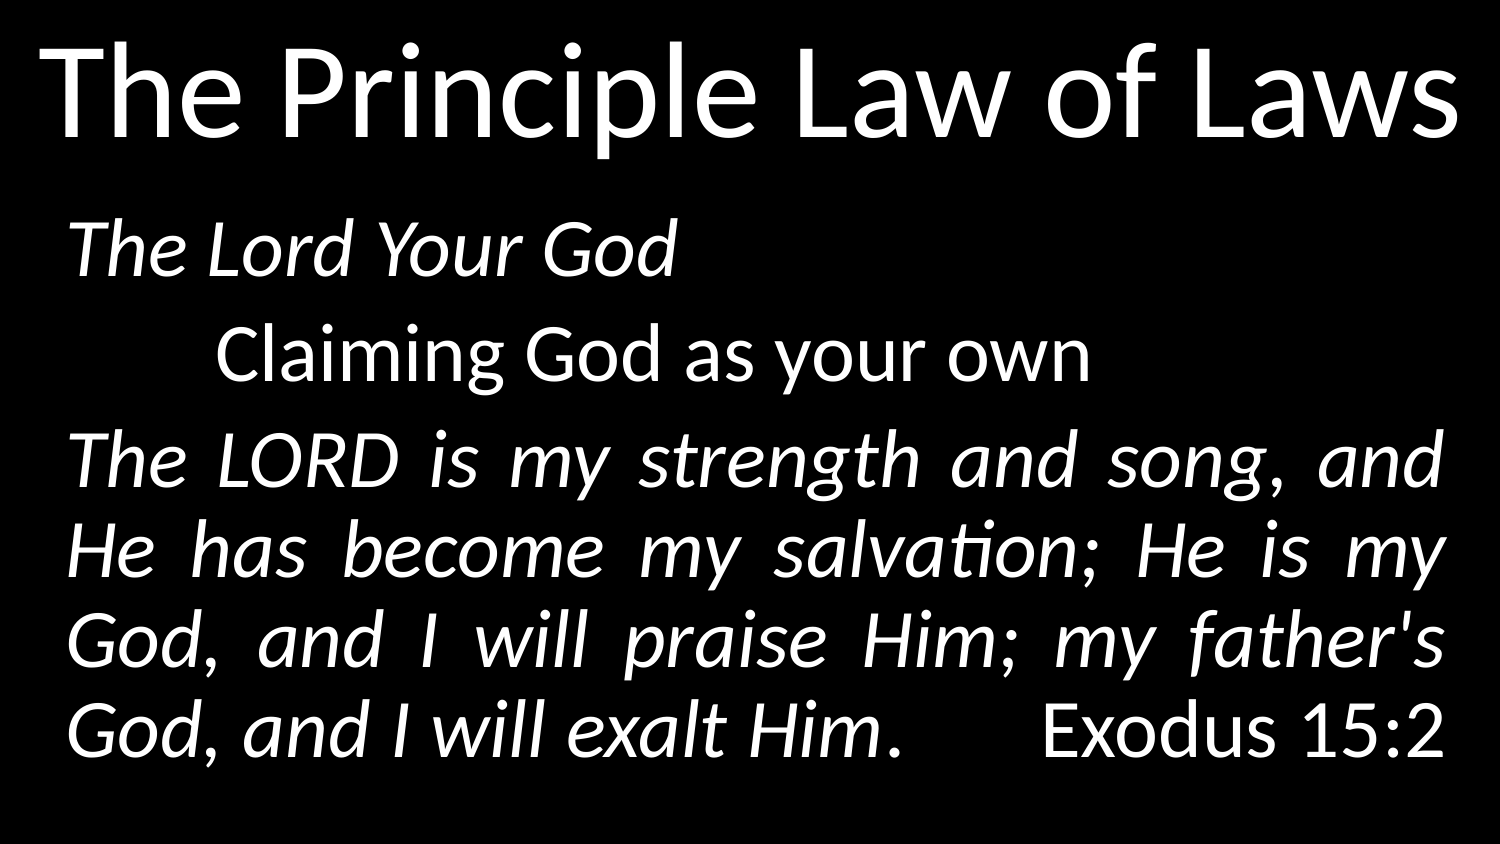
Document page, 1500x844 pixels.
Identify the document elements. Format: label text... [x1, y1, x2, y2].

title The Principle Law of Laws [1, 3, 1500, 183]
list The Lord Your God Claiming God as your own The LORD is my strength and song, and He has become my salvation; He is my God, and I will praise Him; my father's God, and I will exalt Him. Exodus 15:2 [50, 196, 1463, 810]
